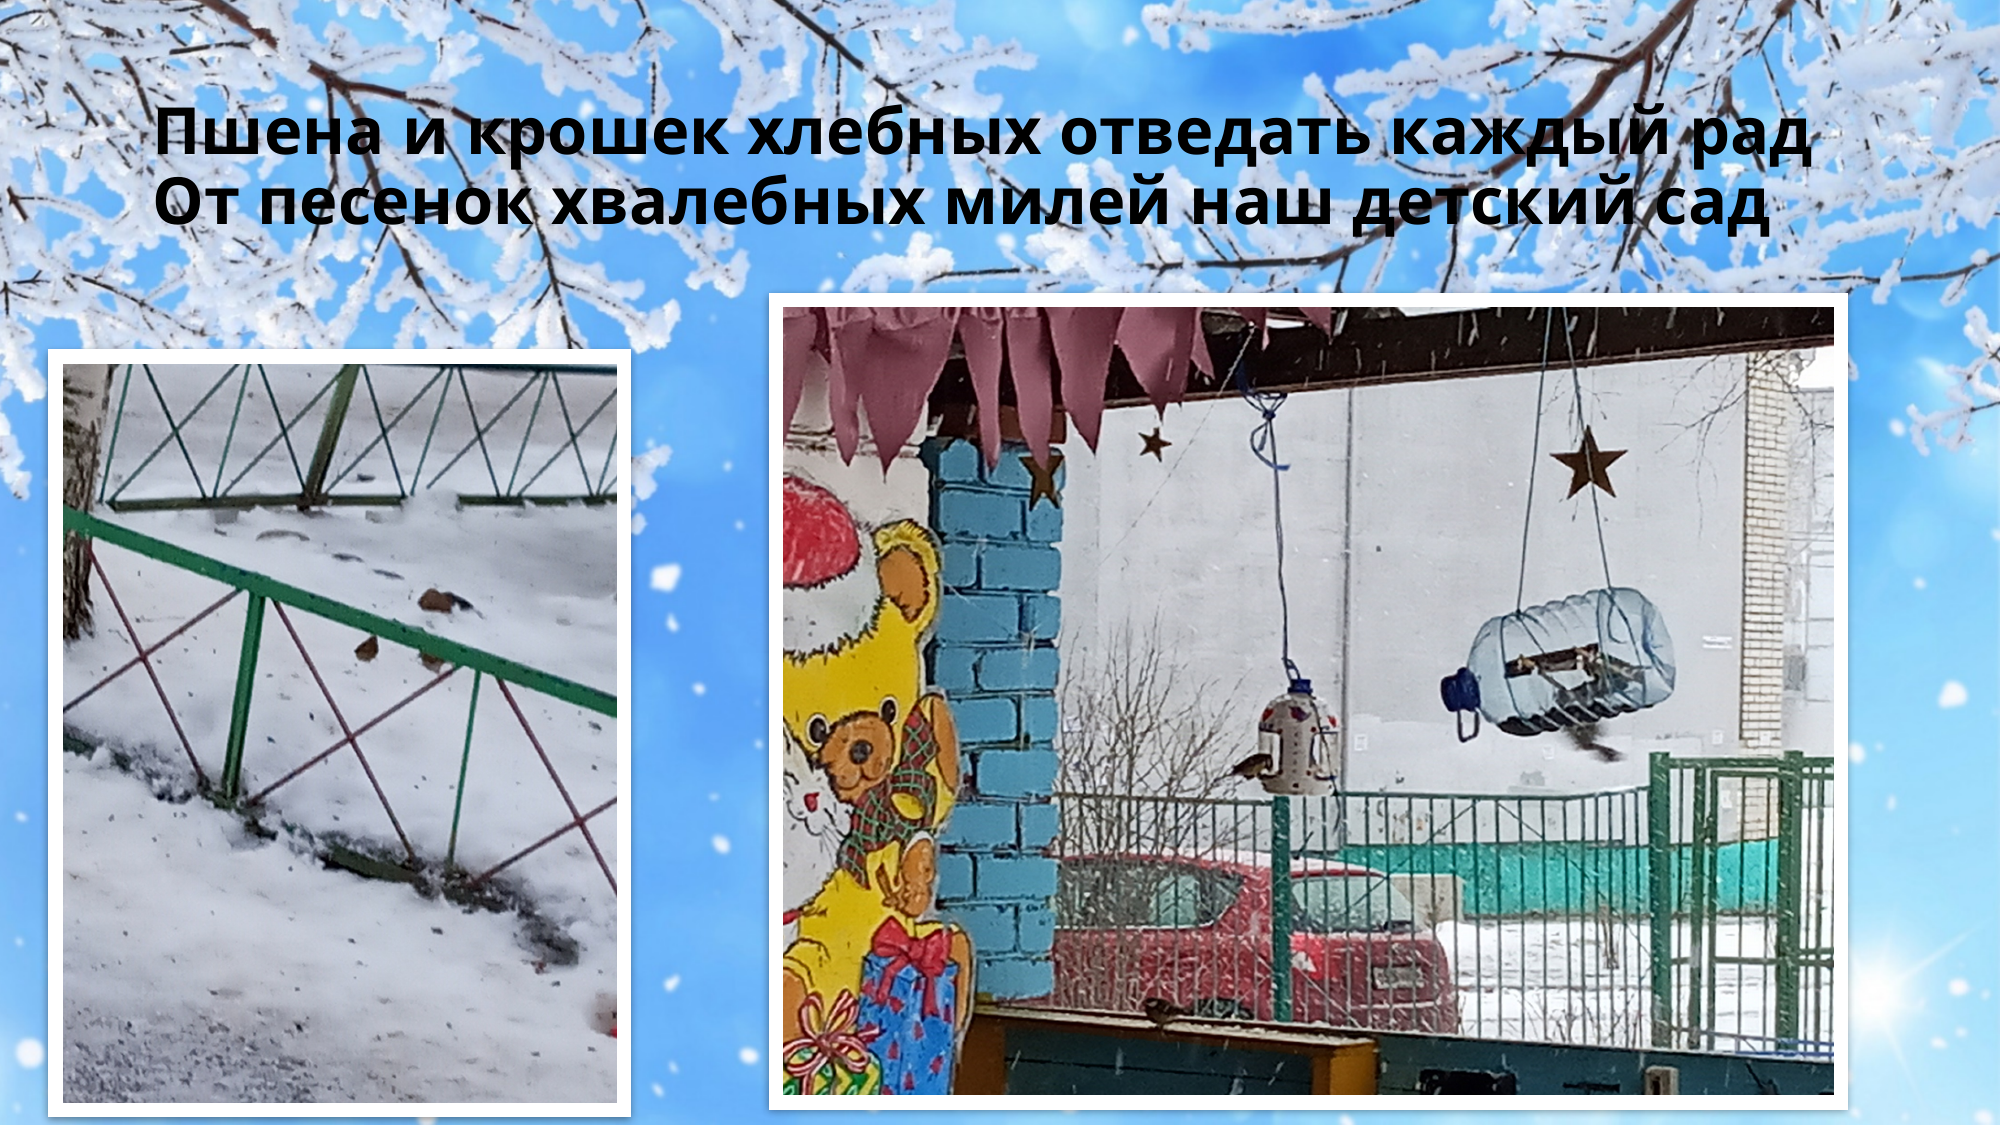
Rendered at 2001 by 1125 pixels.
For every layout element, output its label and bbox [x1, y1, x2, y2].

list [0, 0, 2000, 1125]
picture [783, 307, 1834, 1095]
picture [62, 363, 617, 1103]
